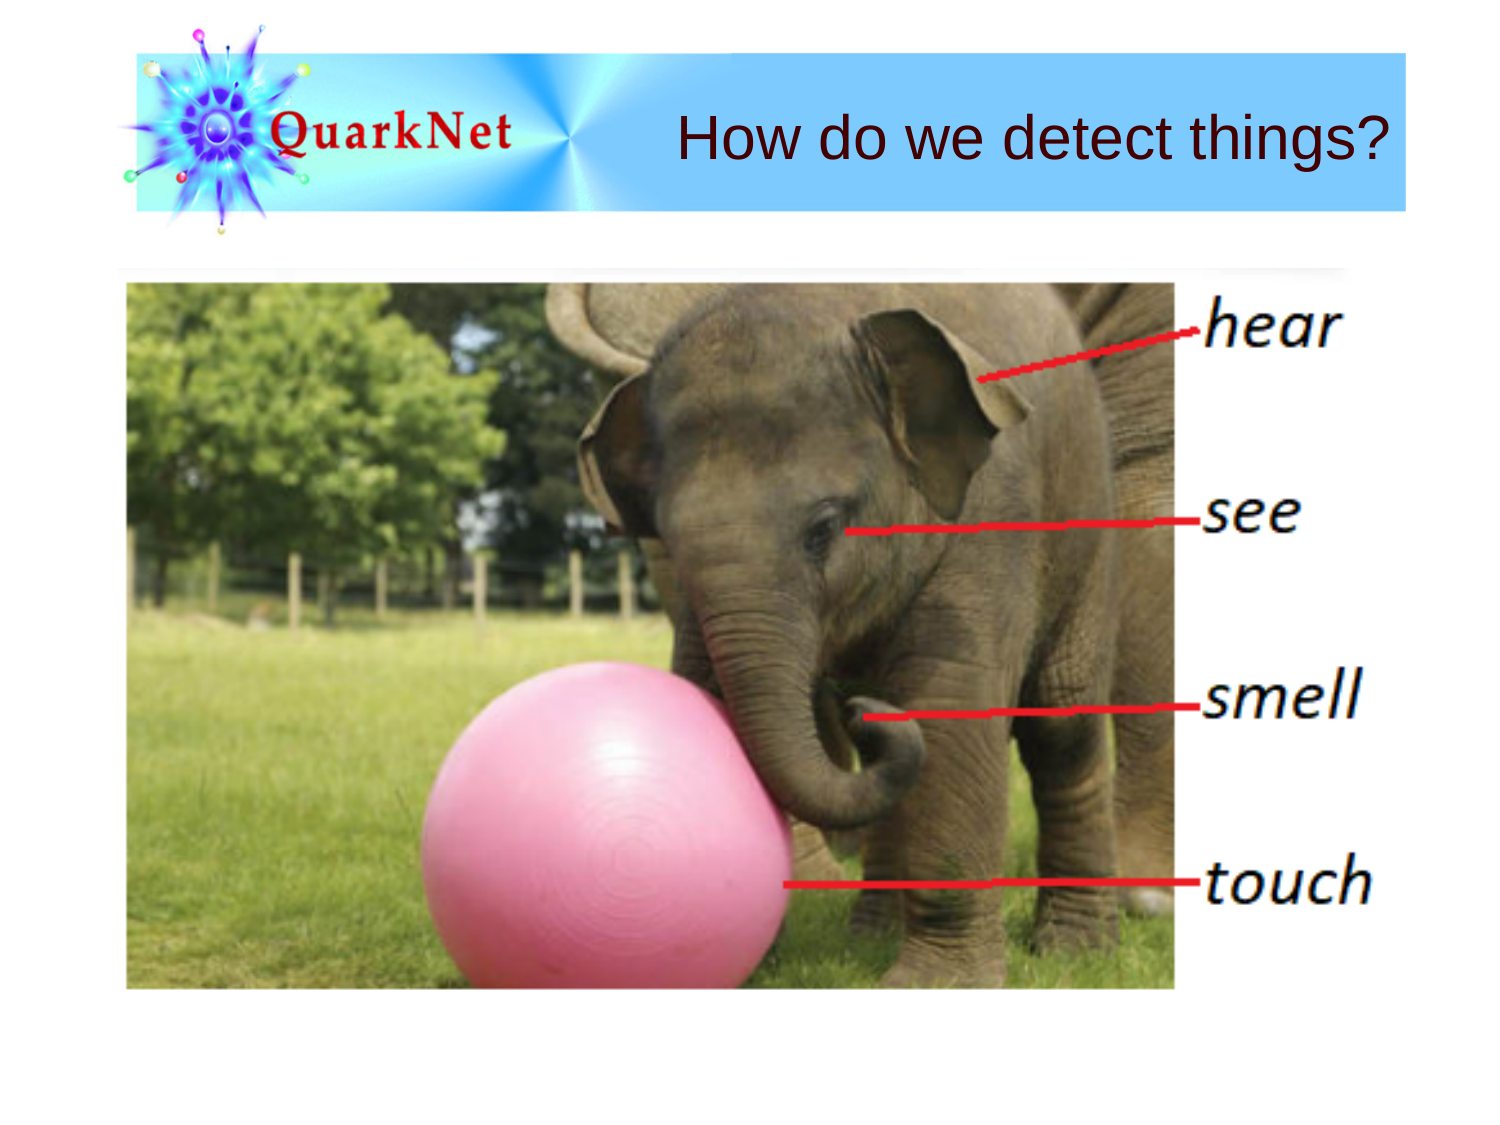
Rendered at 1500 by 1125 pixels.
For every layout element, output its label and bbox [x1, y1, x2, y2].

picture [116, 21, 1407, 238]
picture [117, 268, 1408, 1008]
